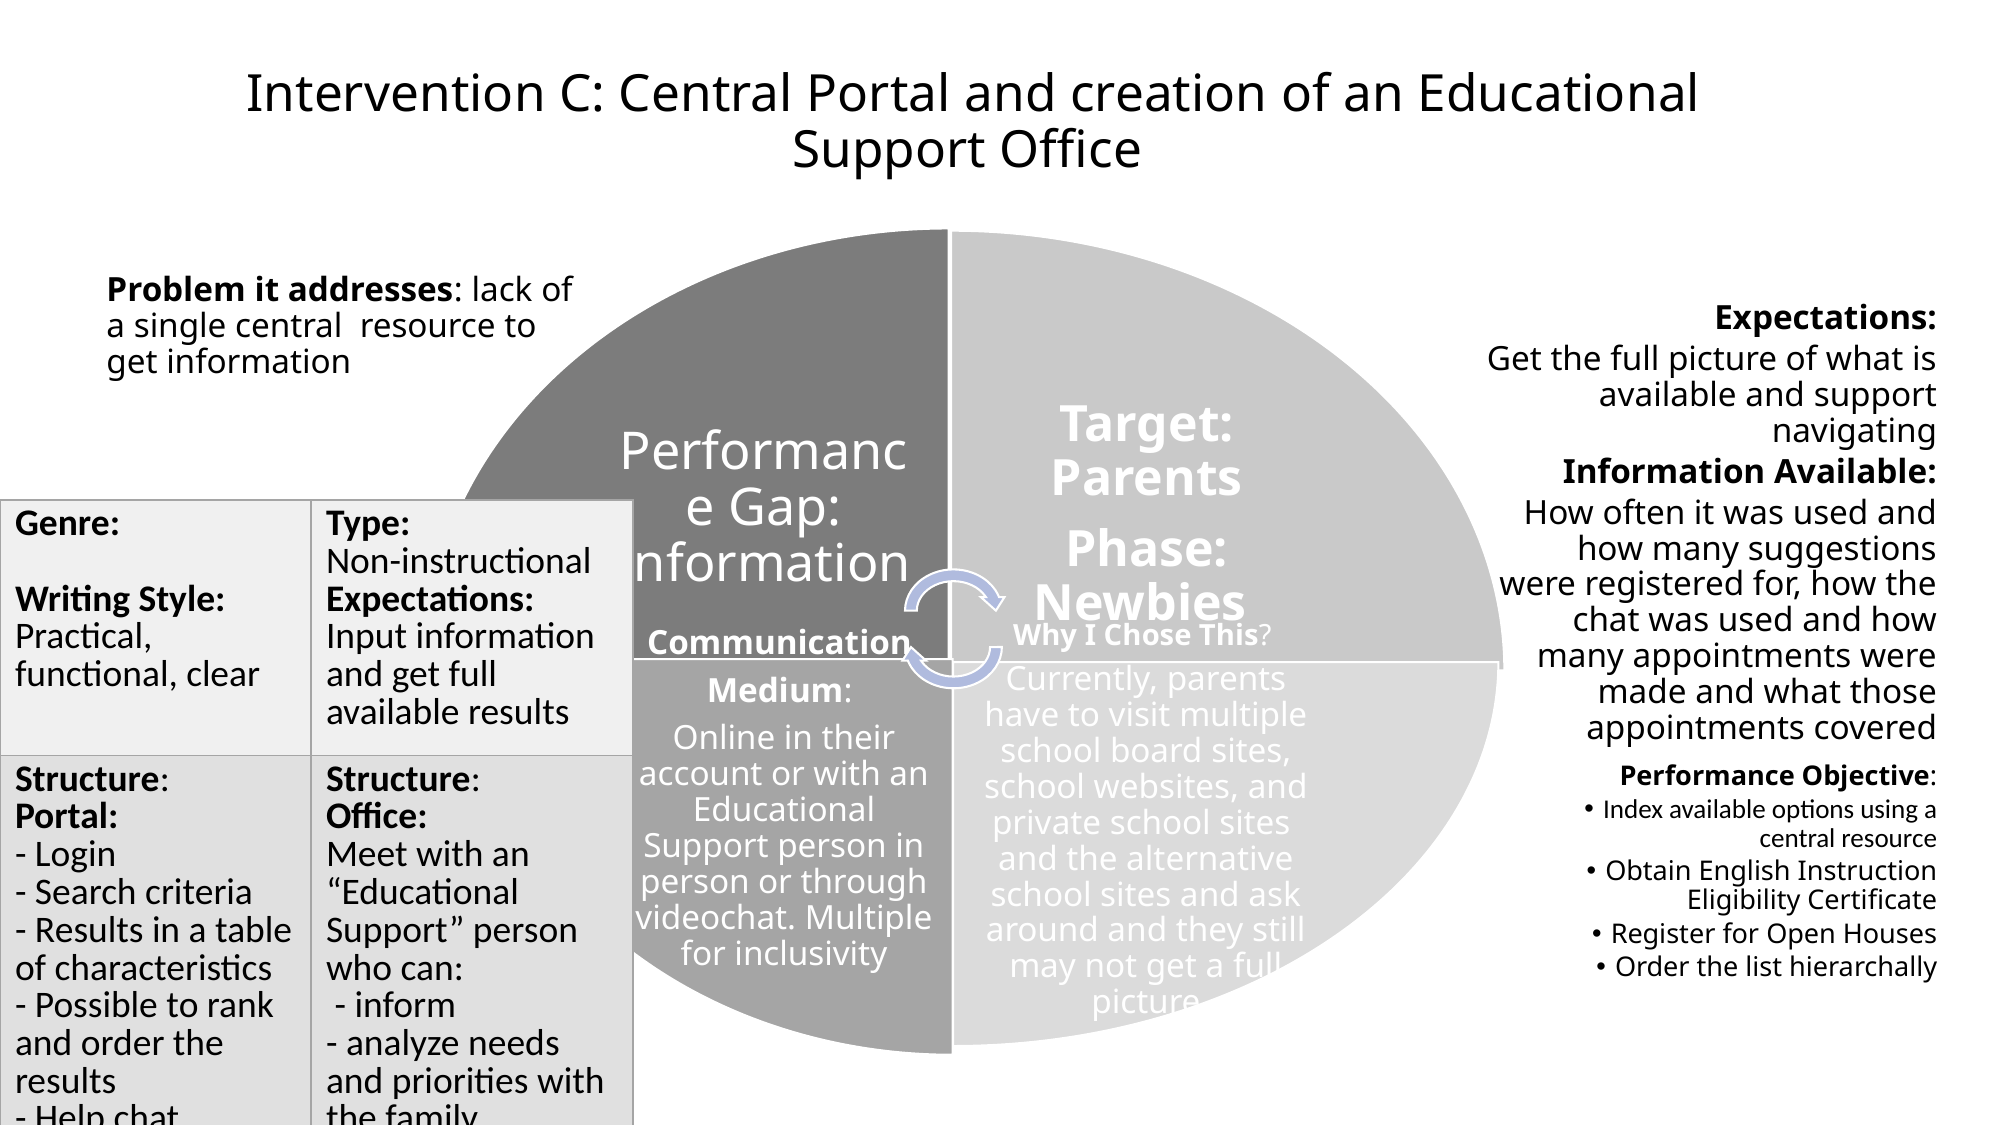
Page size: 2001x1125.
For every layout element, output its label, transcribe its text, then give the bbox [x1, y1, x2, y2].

title Intervention C: Central Portal and creation of an Educational Support Office [137, 59, 1812, 187]
table_cell Structure: Office: Meet with an “Educational Support” person who can: - inform - analyze needs and priorities with the family - make recommendations help with the portal [312, 1005, 632, 1125]
table_cell Structure: Portal: - Login - Search criteria - Results in a table of characteristics - Possible to rank and order the results - Help chat - Can make an appointment [1, 1005, 310, 1125]
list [0, 252, 1959, 1005]
